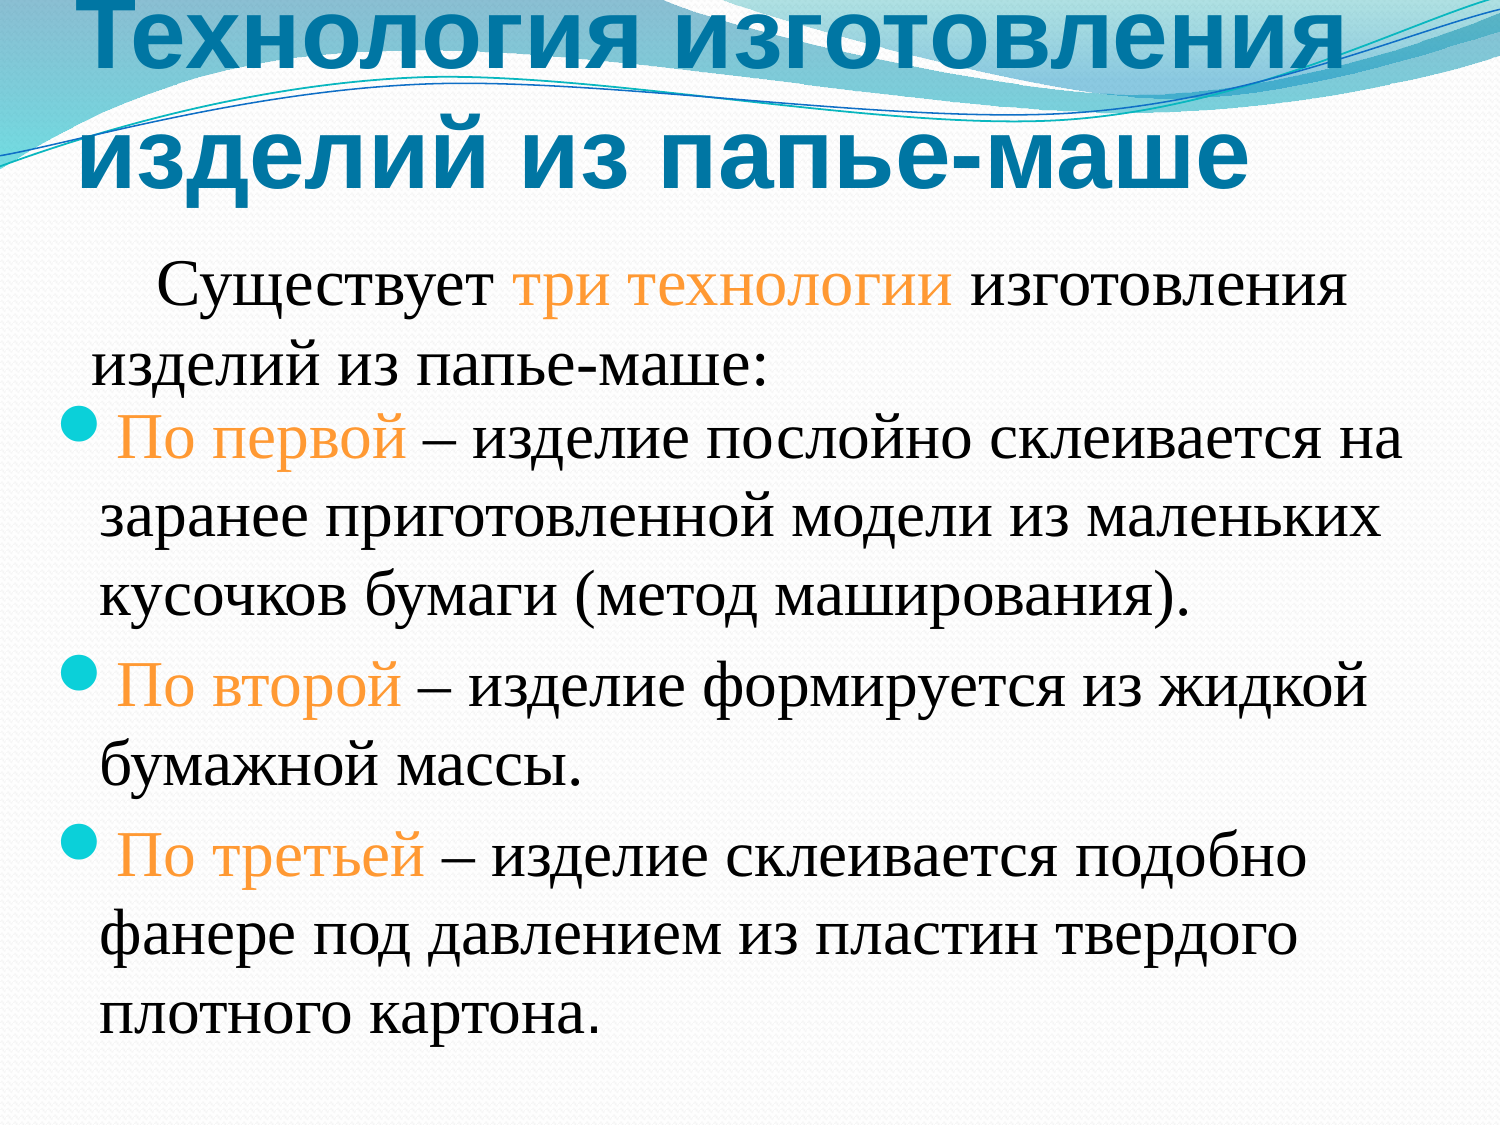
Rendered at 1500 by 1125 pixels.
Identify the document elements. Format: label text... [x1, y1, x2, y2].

list По первой – изделие послойно склеивается на заранее приготовленной модели из маленьких кусочков бумаги (метод маширования). По второй – изделие формируется из жидкой бумажной массы. По третьей – изделие склеивается подобно фанере под давлением из пластин твердого плотного картона. [41, 385, 1447, 1083]
title Технология изготовления изделий из папье-маше [75, 31, 1425, 209]
text_box Существует три технологии изготовления изделий из папье-маше: [76, 231, 1447, 407]
